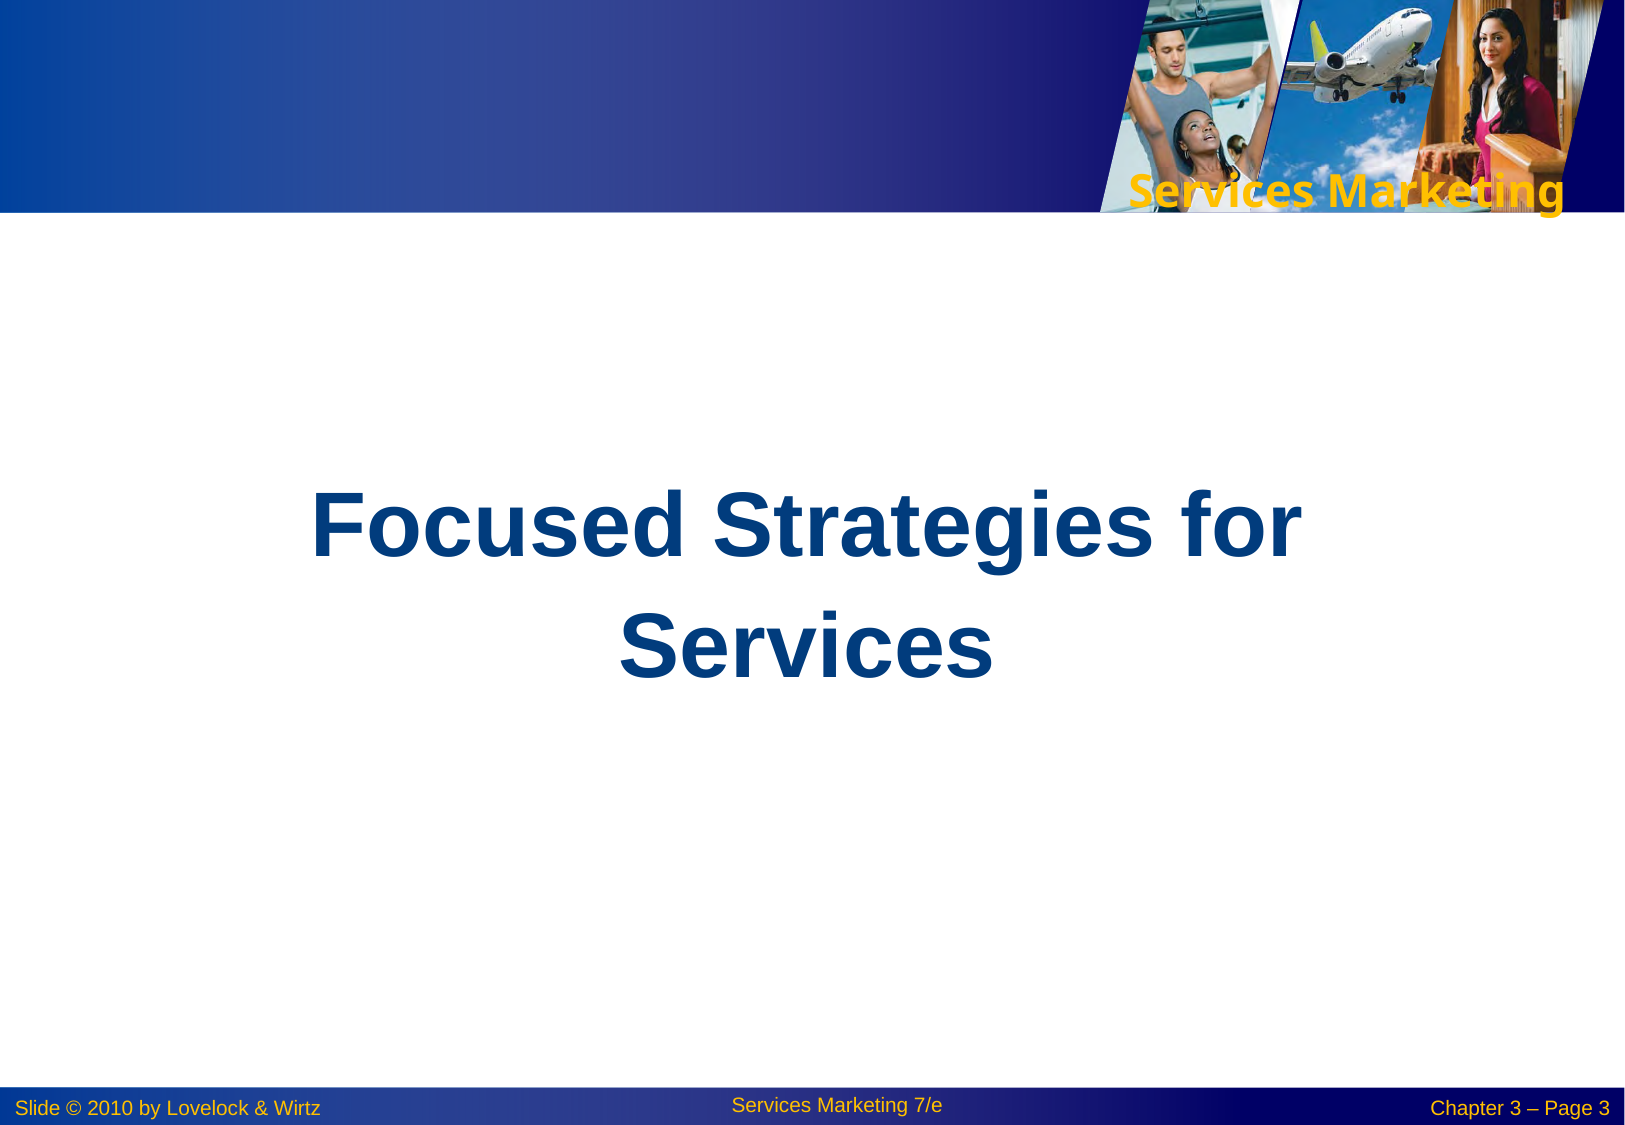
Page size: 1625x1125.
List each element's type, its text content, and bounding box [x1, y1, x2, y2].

picture [1162, 186, 1172, 192]
picture [1546, 187, 1556, 202]
text_box Focused Strategies for Services [115, 410, 1500, 740]
picture [1100, 0, 1604, 213]
